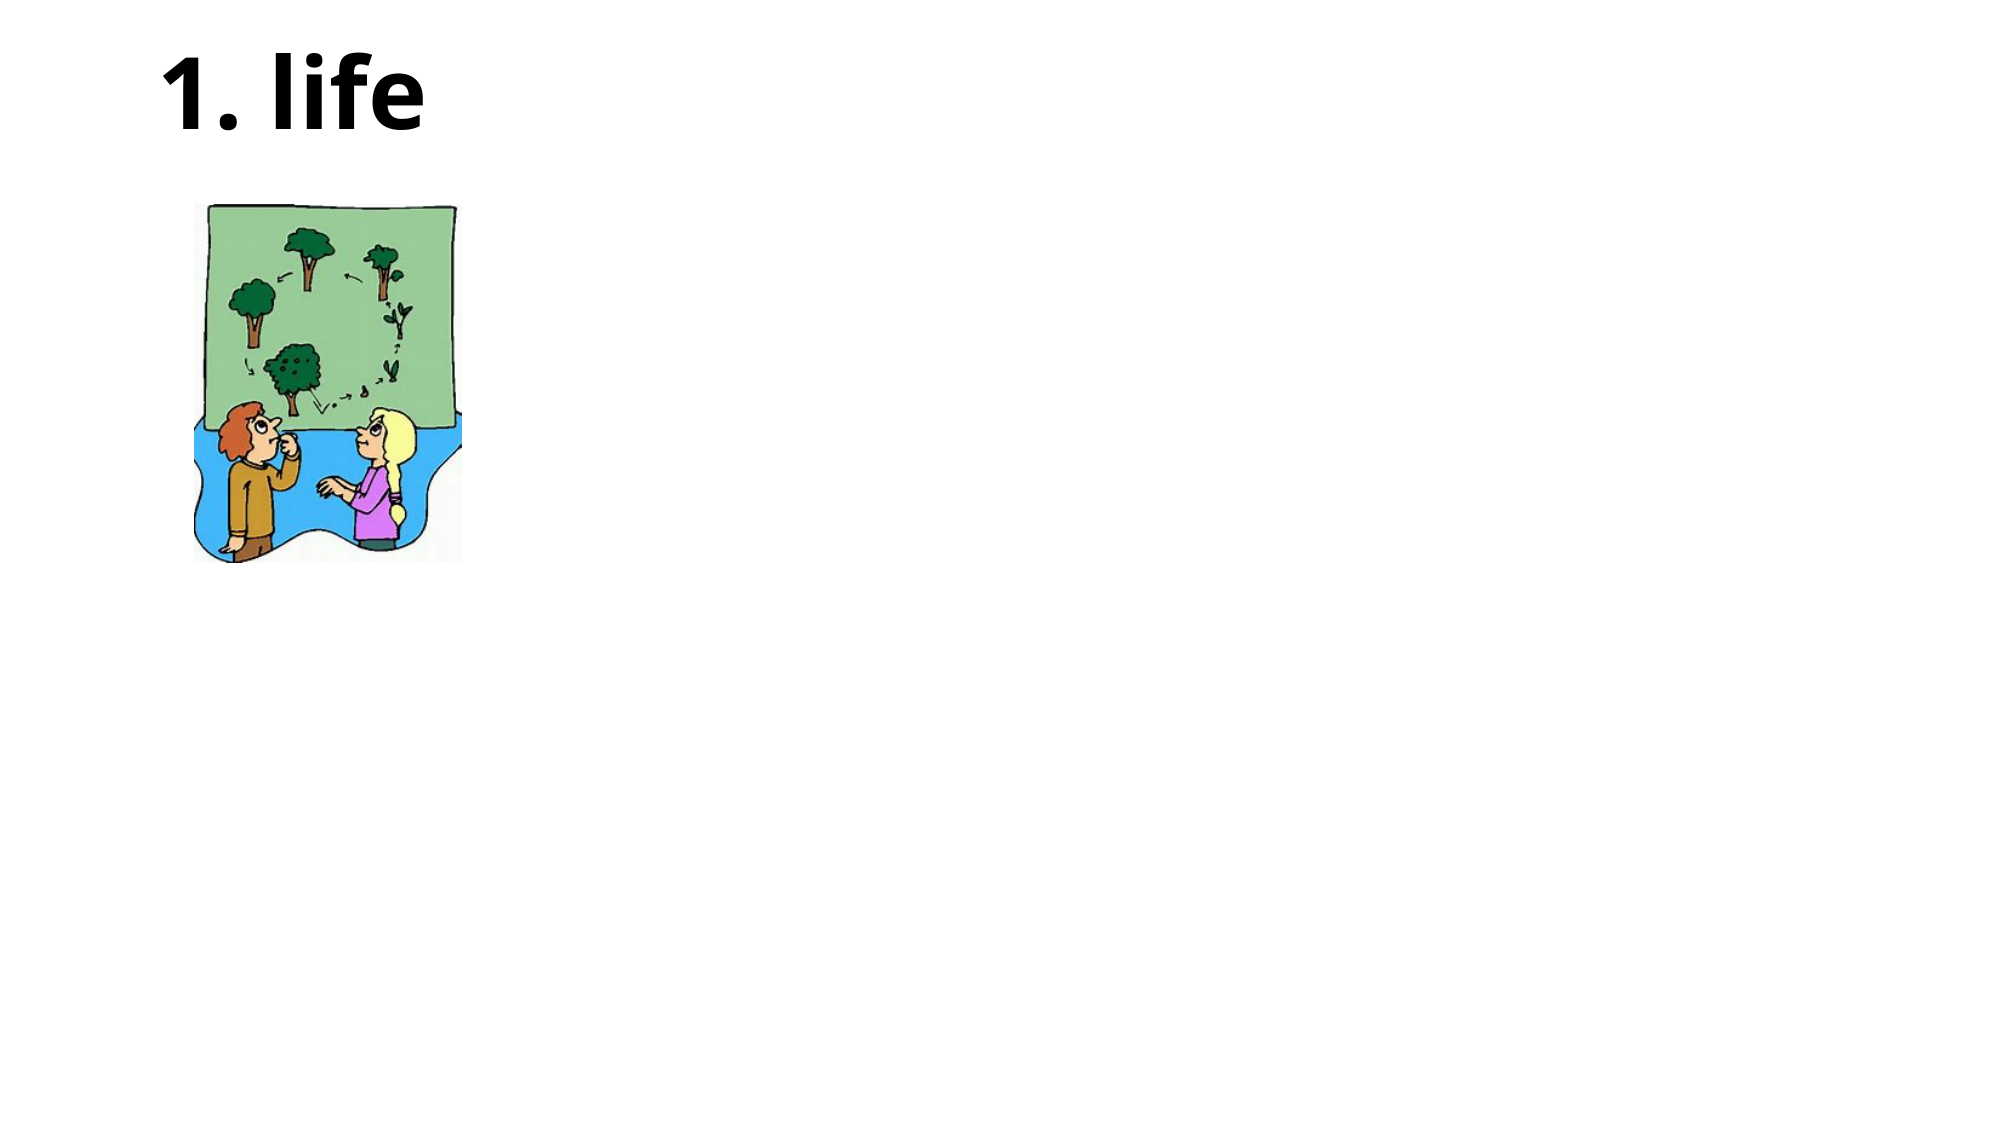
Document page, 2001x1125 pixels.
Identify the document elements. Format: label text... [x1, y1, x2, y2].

picture [194, 204, 462, 563]
text_box life [142, 22, 868, 203]
